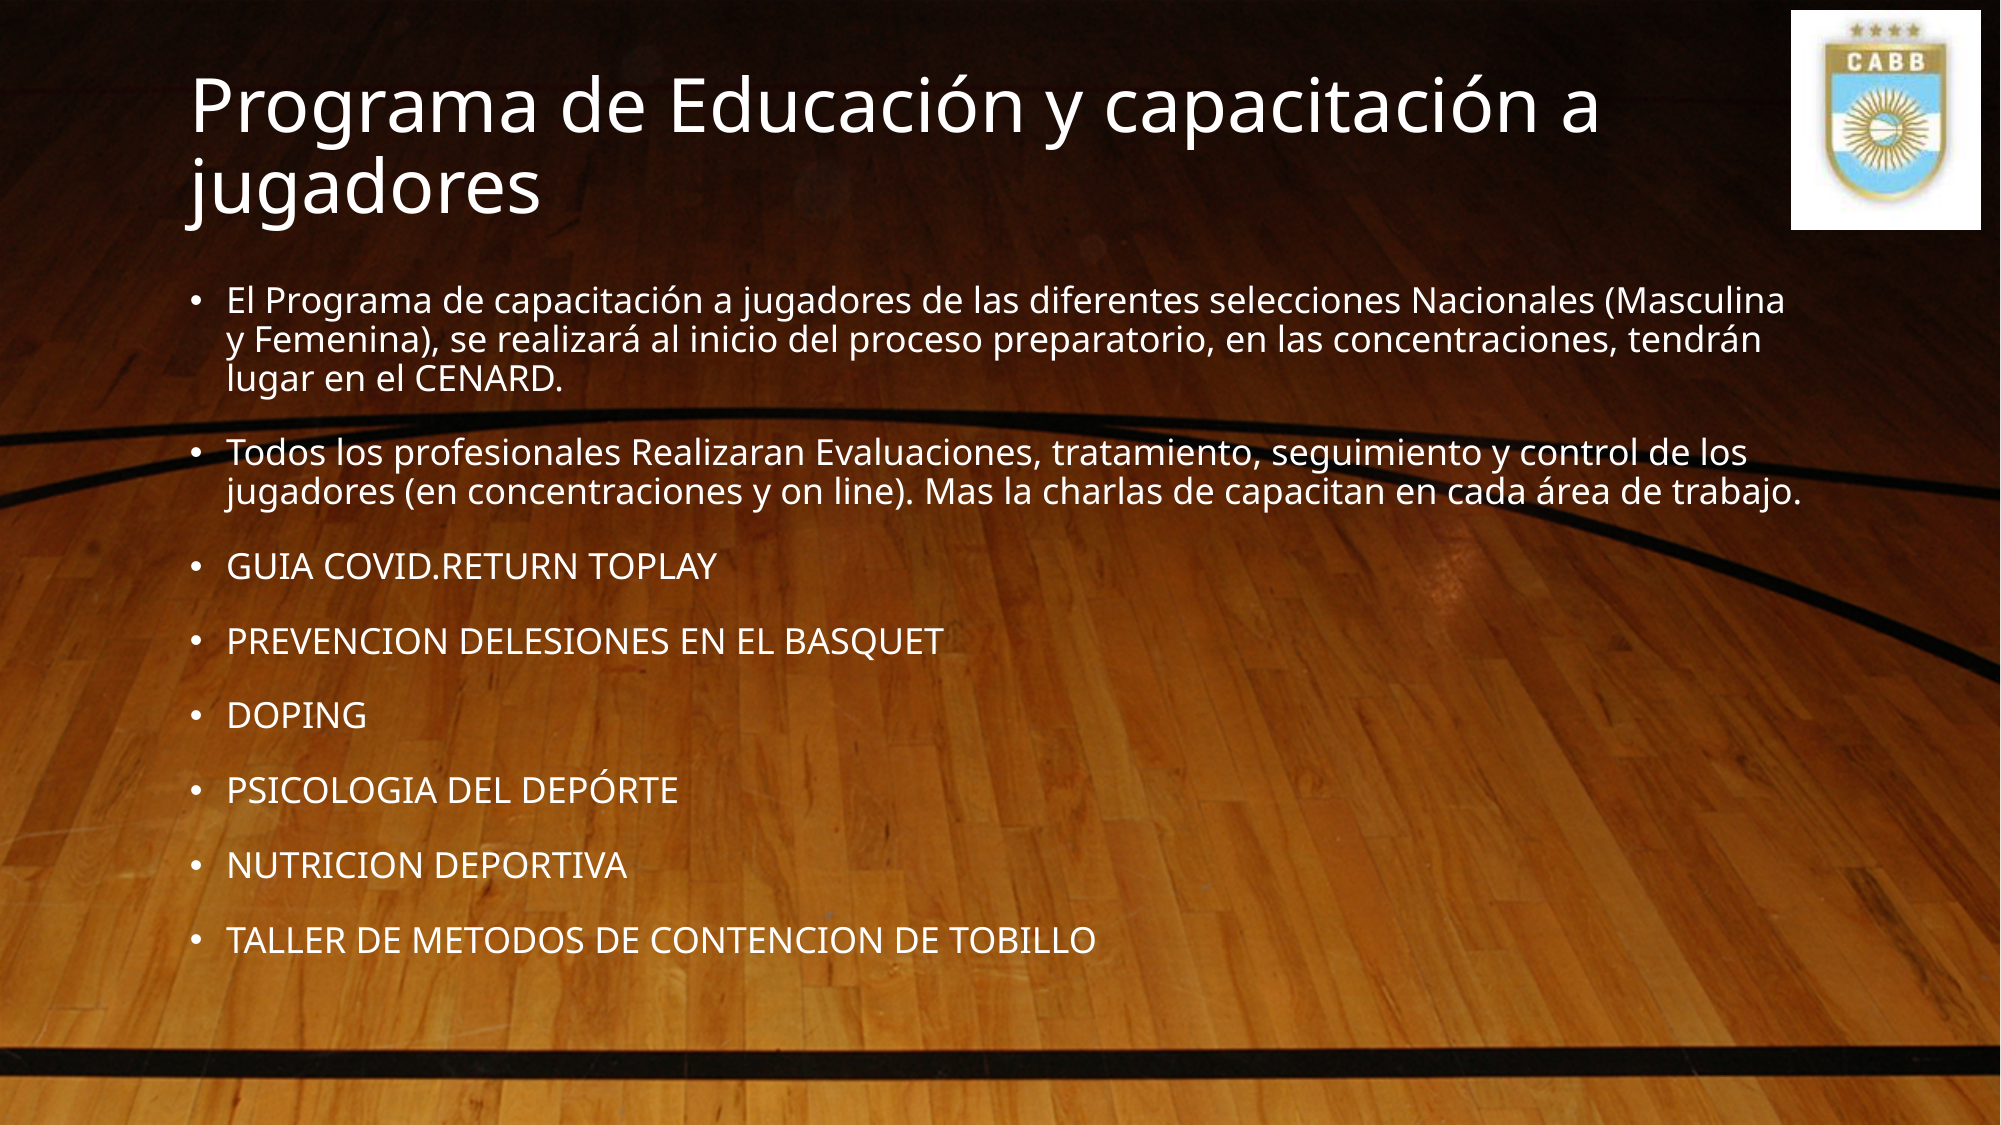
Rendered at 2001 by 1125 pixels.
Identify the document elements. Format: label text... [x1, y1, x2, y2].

list El Programa de capacitación a jugadores de las diferentes selecciones Nacionales (Masculina y Femenina), se realizará al inicio del proceso preparatorio, en las concentraciones, tendrán lugar en el CENARD. Todos los profesionales Realizaran Evaluaciones, tratamiento, seguimiento y control de los jugadores (en concentraciones y on line). Mas la charlas de capacitan en cada área de trabajo. GUIA COVID.RETURN TOPLAY PREVENCION DELESIONES EN EL BASQUET DOPING PSICOLOGIA DEL DEPÓRTE NUTRICION DEPORTIVA TALLER DE METODOS DE CONTENCION DE TOBILLO [174, 275, 1825, 988]
title Programa de Educación y capacitación a jugadores [174, 50, 1825, 238]
picture [0, 0, 2001, 1125]
